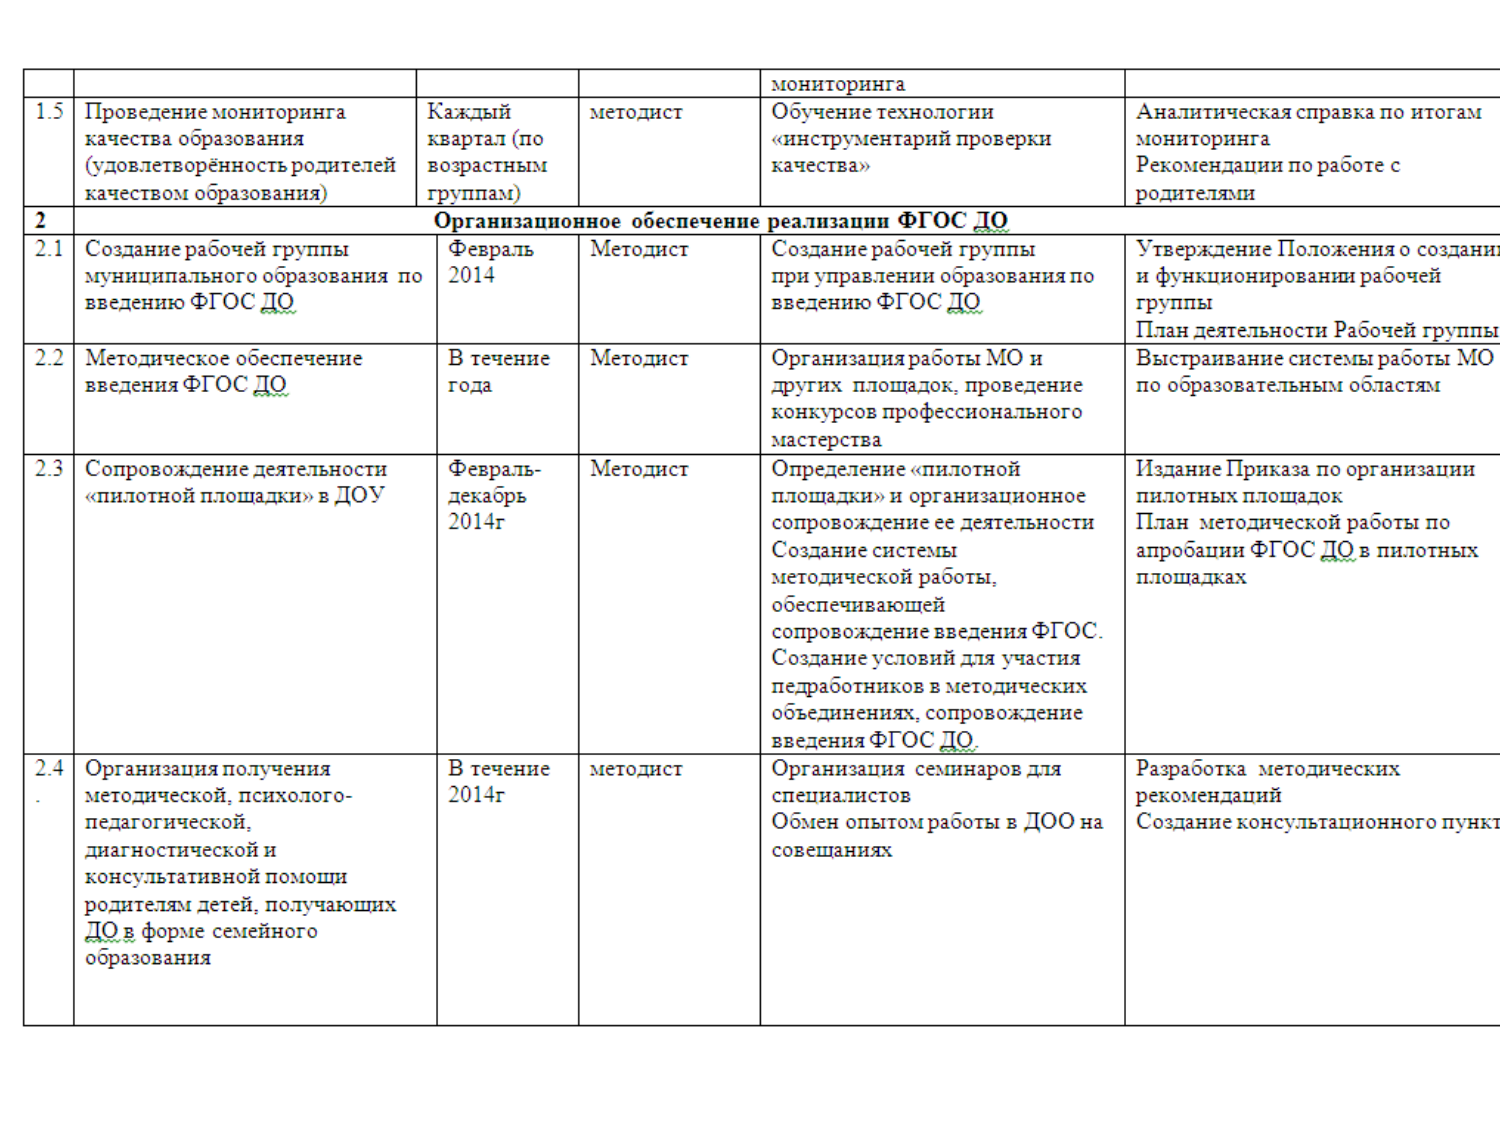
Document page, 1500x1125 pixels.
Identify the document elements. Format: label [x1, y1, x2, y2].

picture [4, 54, 1500, 1035]
